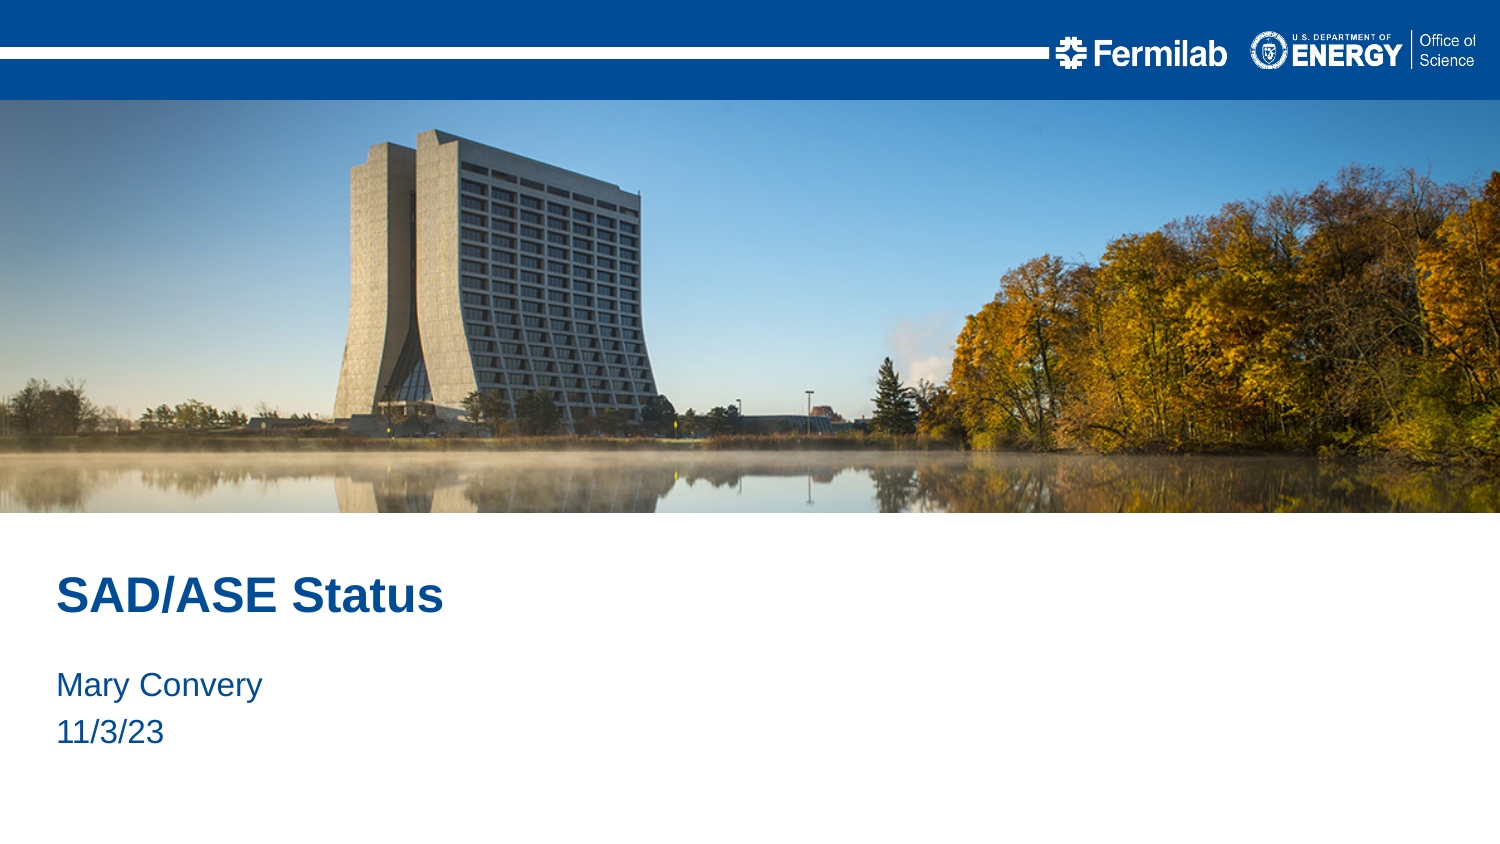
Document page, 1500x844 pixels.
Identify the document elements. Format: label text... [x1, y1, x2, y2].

list SAD/ASE Status [56, 531, 1451, 655]
picture [0, 100, 1500, 513]
list Mary Convery 11/3/23 [56, 655, 1451, 810]
